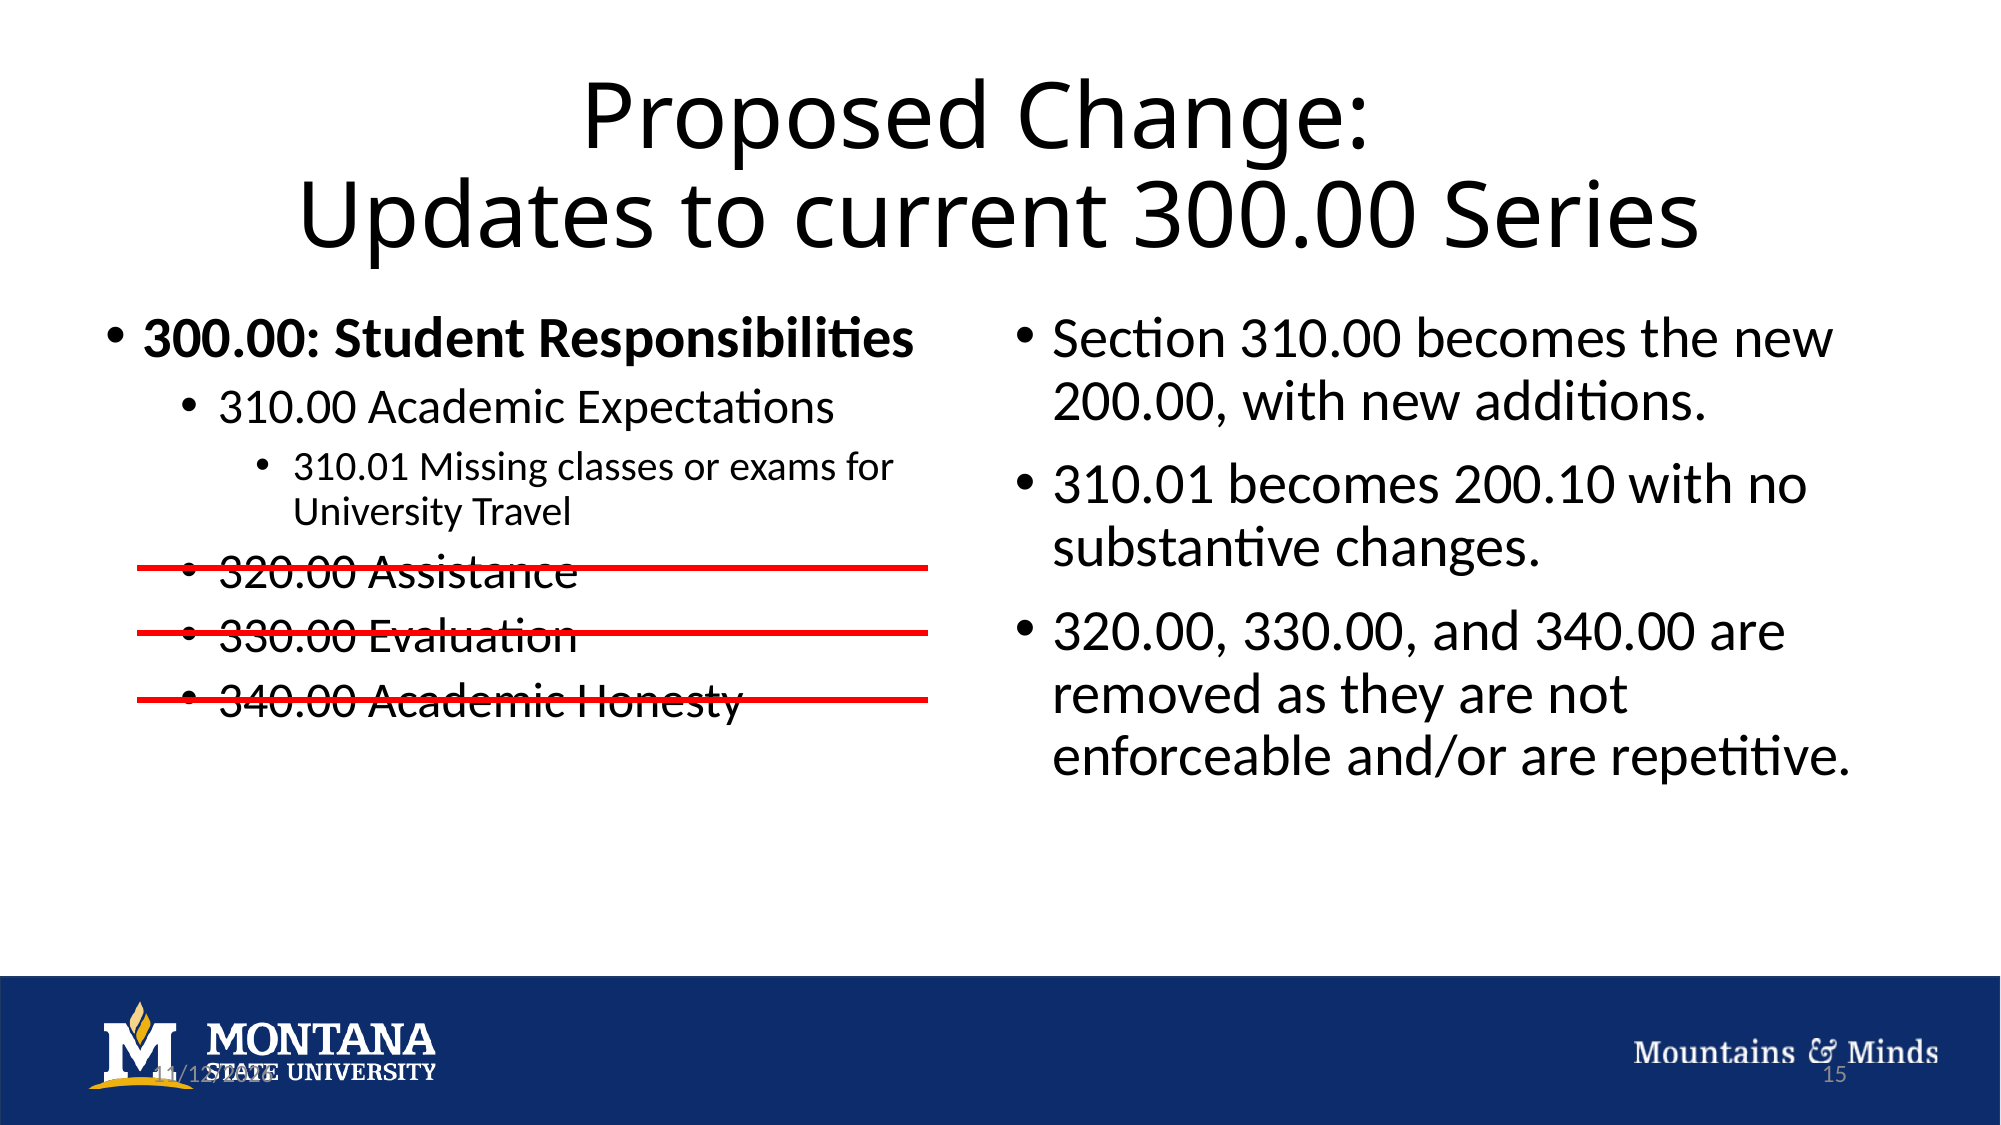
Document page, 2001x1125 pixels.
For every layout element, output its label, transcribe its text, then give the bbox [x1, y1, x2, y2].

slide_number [137, 1042, 588, 1103]
list Section 310.00 becomes the new 200.00, with new additions. 310.01 becomes 200.10 with no substantive changes. 320.00, 330.00, and 340.00 are removed as they are not enforceable and/or are repetitive. [999, 299, 1910, 1014]
title Proposed Change: Updates to current 300.00 Series [137, 59, 1863, 278]
list 300.00: Student Responsibilities 310.00 Academic Expectations 310.01 Missing classes or exams for University Travel 320.00 Assistance 330.00 Evaluation 340.00 Academic Honesty [90, 299, 999, 1014]
slide_number 15 [1412, 1042, 1863, 1103]
